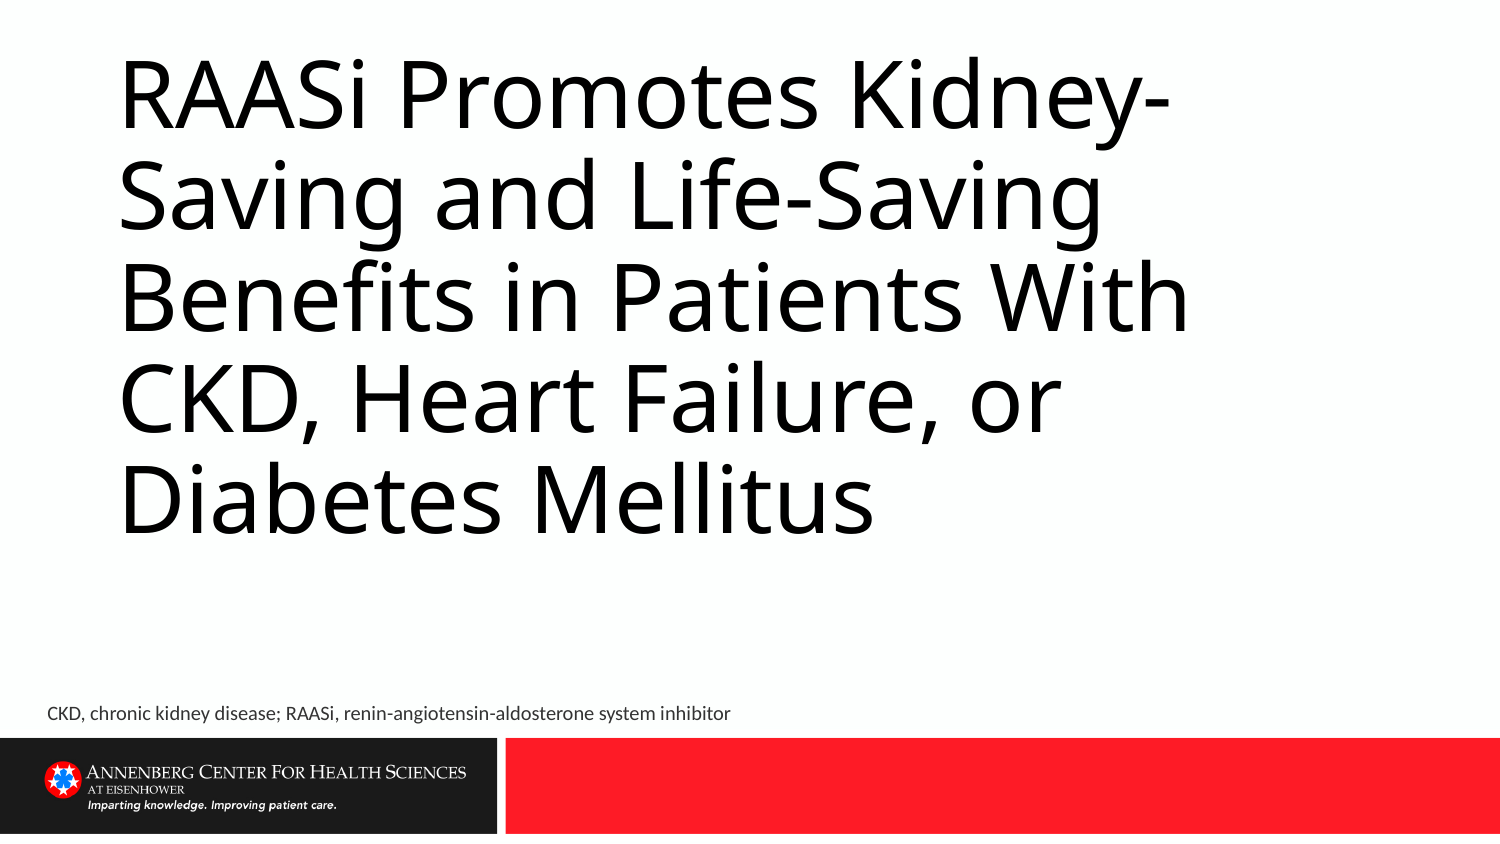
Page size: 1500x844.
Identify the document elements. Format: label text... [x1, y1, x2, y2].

picture [0, 0, 1500, 844]
text_box CKD, chronic kidney disease; RAASi, renin-angiotensin-aldosterone system inhibitor [32, 695, 1470, 729]
title RAASi Promotes Kidney-Saving and Life-Saving Benefits in Patients With CKD, Heart Failure, or Diabetes Mellitus [102, 210, 1397, 562]
